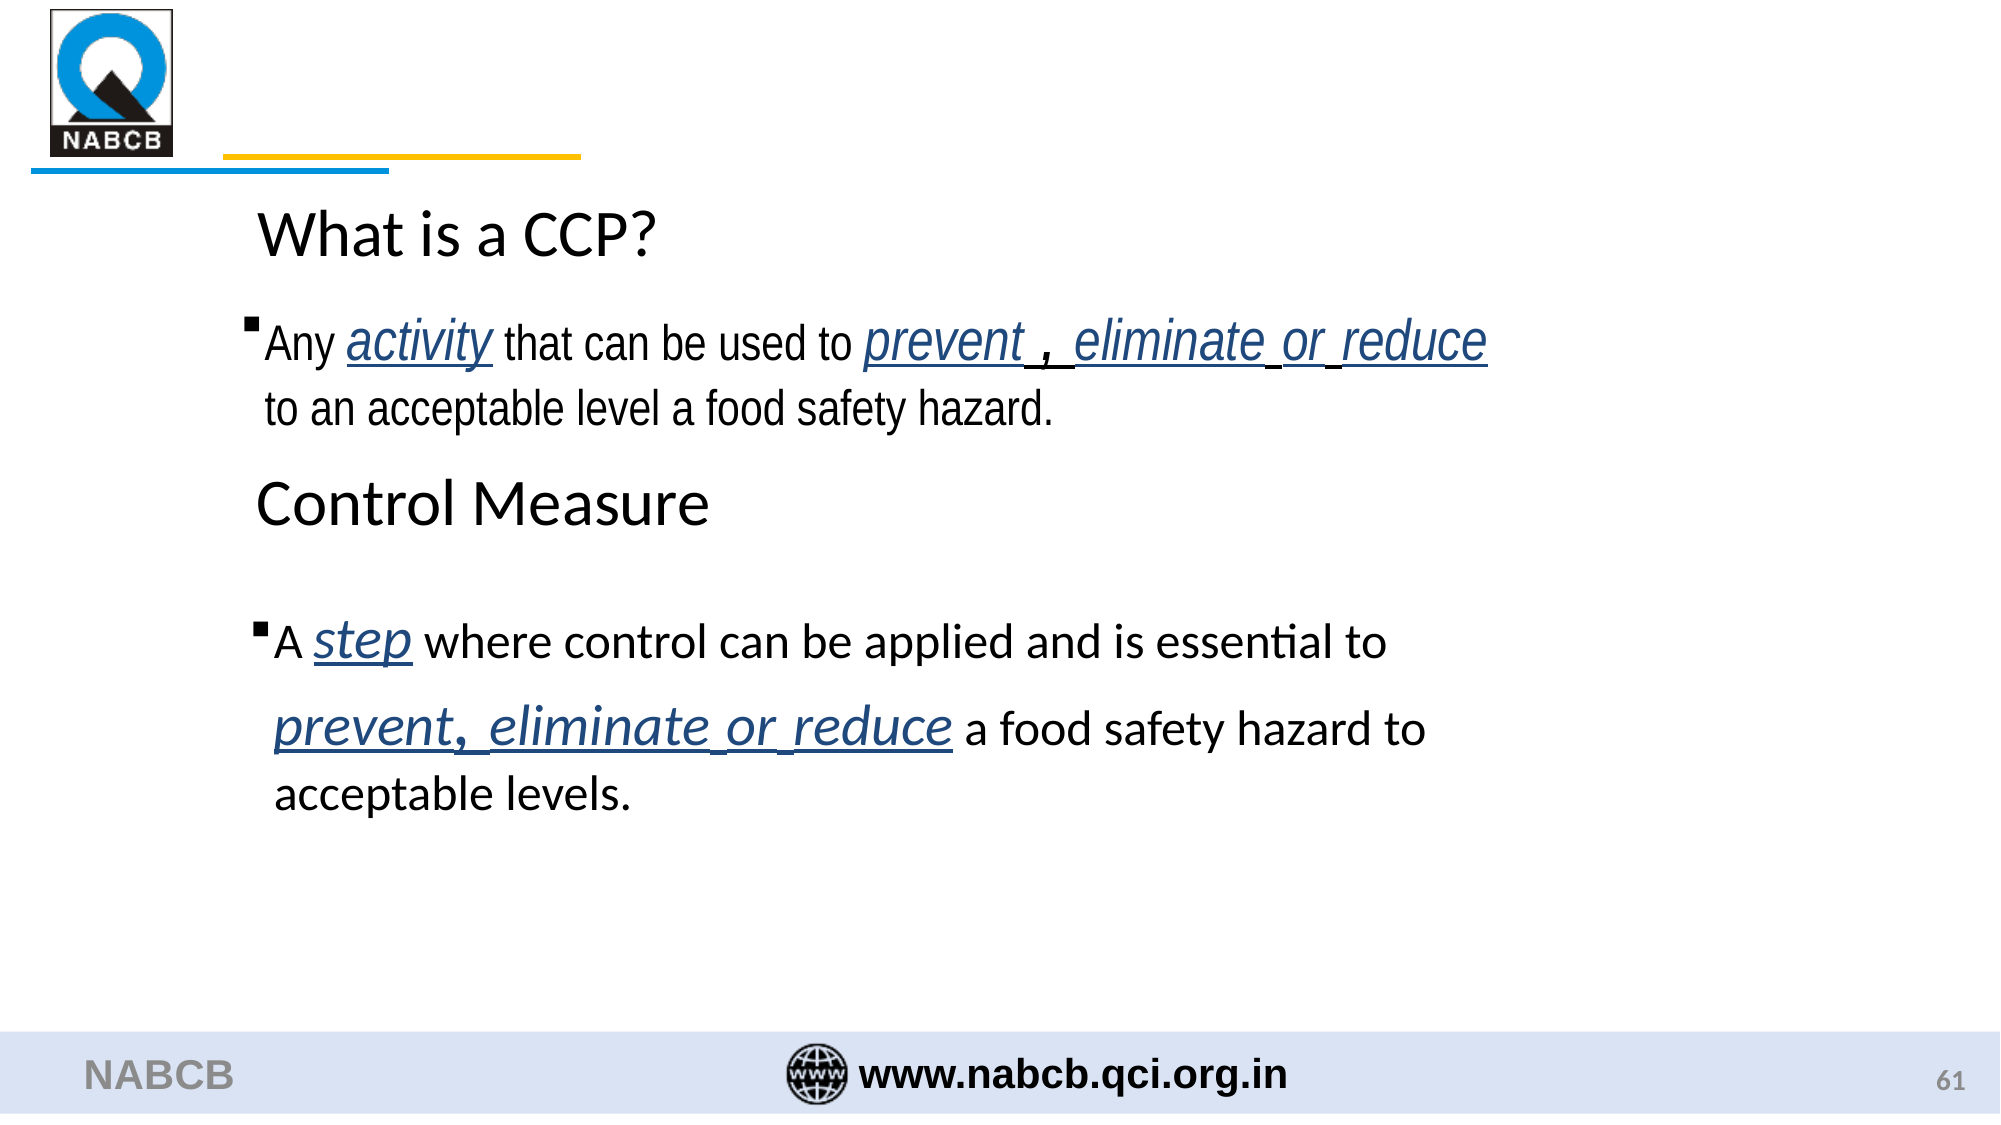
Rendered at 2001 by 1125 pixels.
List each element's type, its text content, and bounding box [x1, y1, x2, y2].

text_box What is a CCP? [242, 182, 1243, 263]
picture [50, 9, 173, 157]
text_box Control Measure [242, 451, 1547, 533]
picture [784, 1041, 851, 1108]
text_box Any activity that can be used to prevent , eliminate or reduce to an acceptable level a food safety hazard. [240, 285, 1531, 436]
text_box A step where control can be applied and is essential to prevent, eliminate or reduce a food safety hazard to acceptable levels. [249, 600, 1540, 821]
slide_number 61 [1530, 1049, 1981, 1109]
footer NABCB [30, 1037, 288, 1109]
